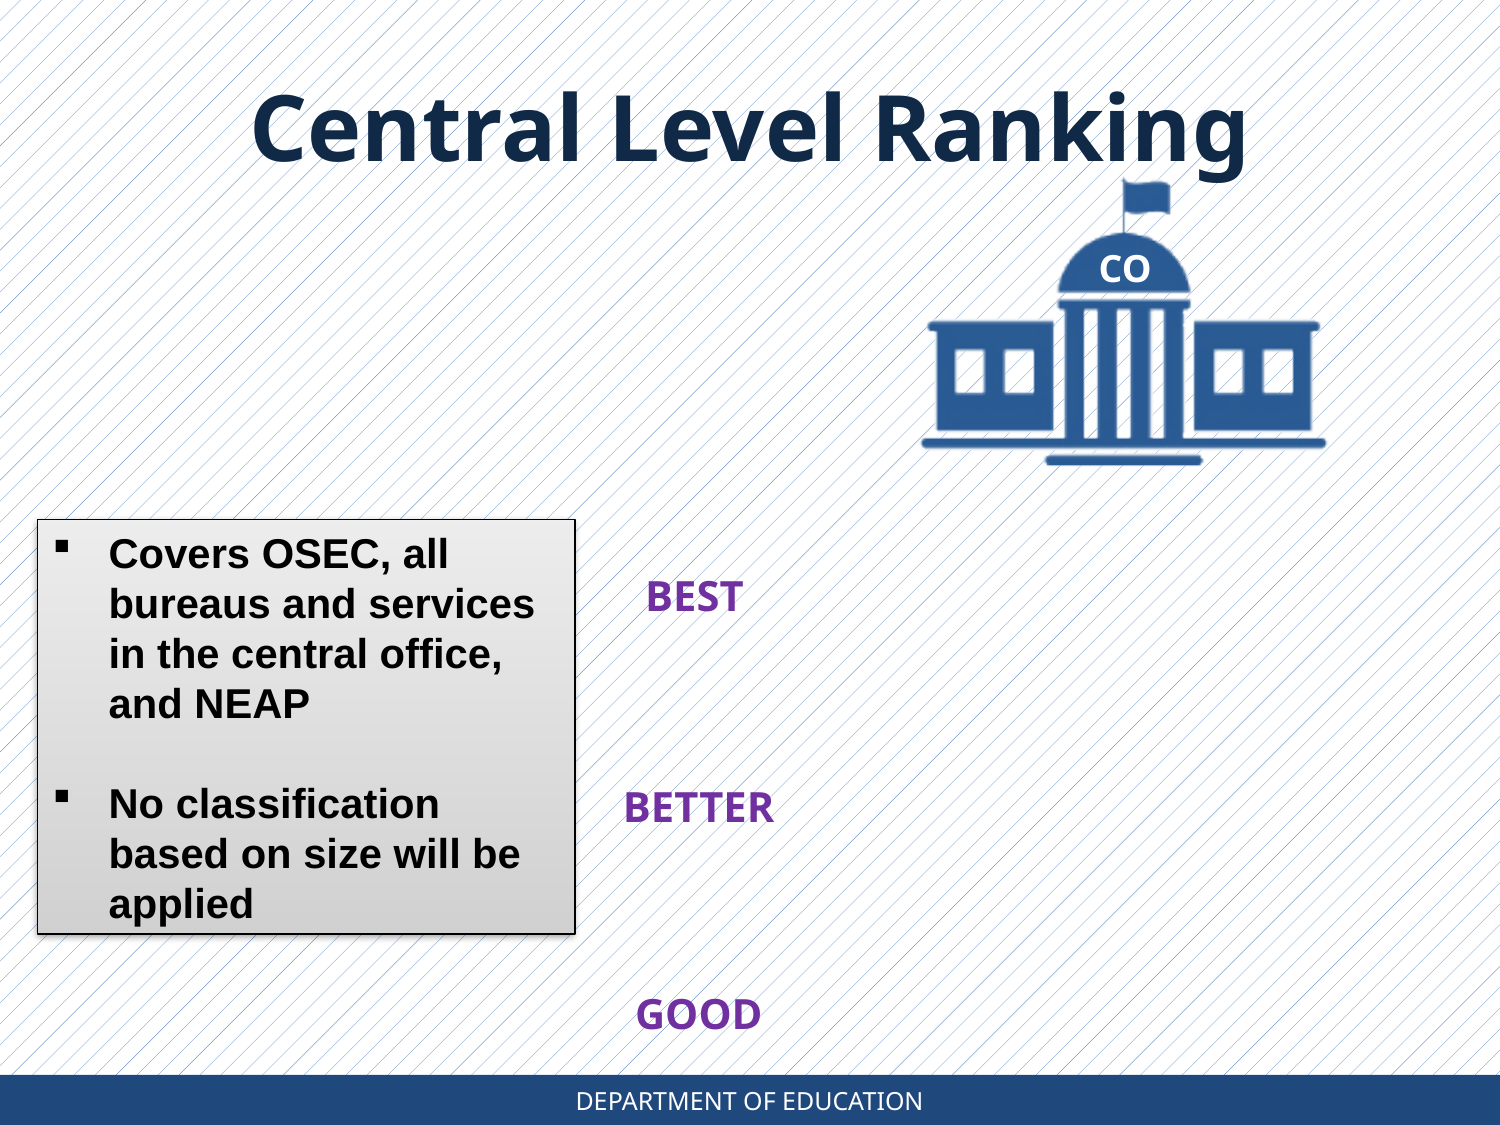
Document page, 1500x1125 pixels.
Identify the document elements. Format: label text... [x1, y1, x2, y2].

picture [1284, 705, 1451, 871]
picture [899, 160, 1351, 493]
picture [774, 495, 941, 661]
picture [772, 909, 938, 1076]
text_box BETTER [585, 773, 769, 839]
picture [1284, 499, 1451, 666]
text_box Central Level Ranking [0, 62, 1500, 188]
picture [1282, 914, 1448, 1080]
picture [1034, 705, 1201, 871]
text_box BEST [580, 562, 769, 628]
picture [1032, 914, 1198, 1080]
picture [1034, 499, 1201, 666]
text_box GOOD [585, 980, 767, 1046]
text_box Covers OSEC, all bureaus and services in the central office, and NEAP No classification based on size will be applied [37, 519, 576, 935]
picture [774, 700, 941, 867]
